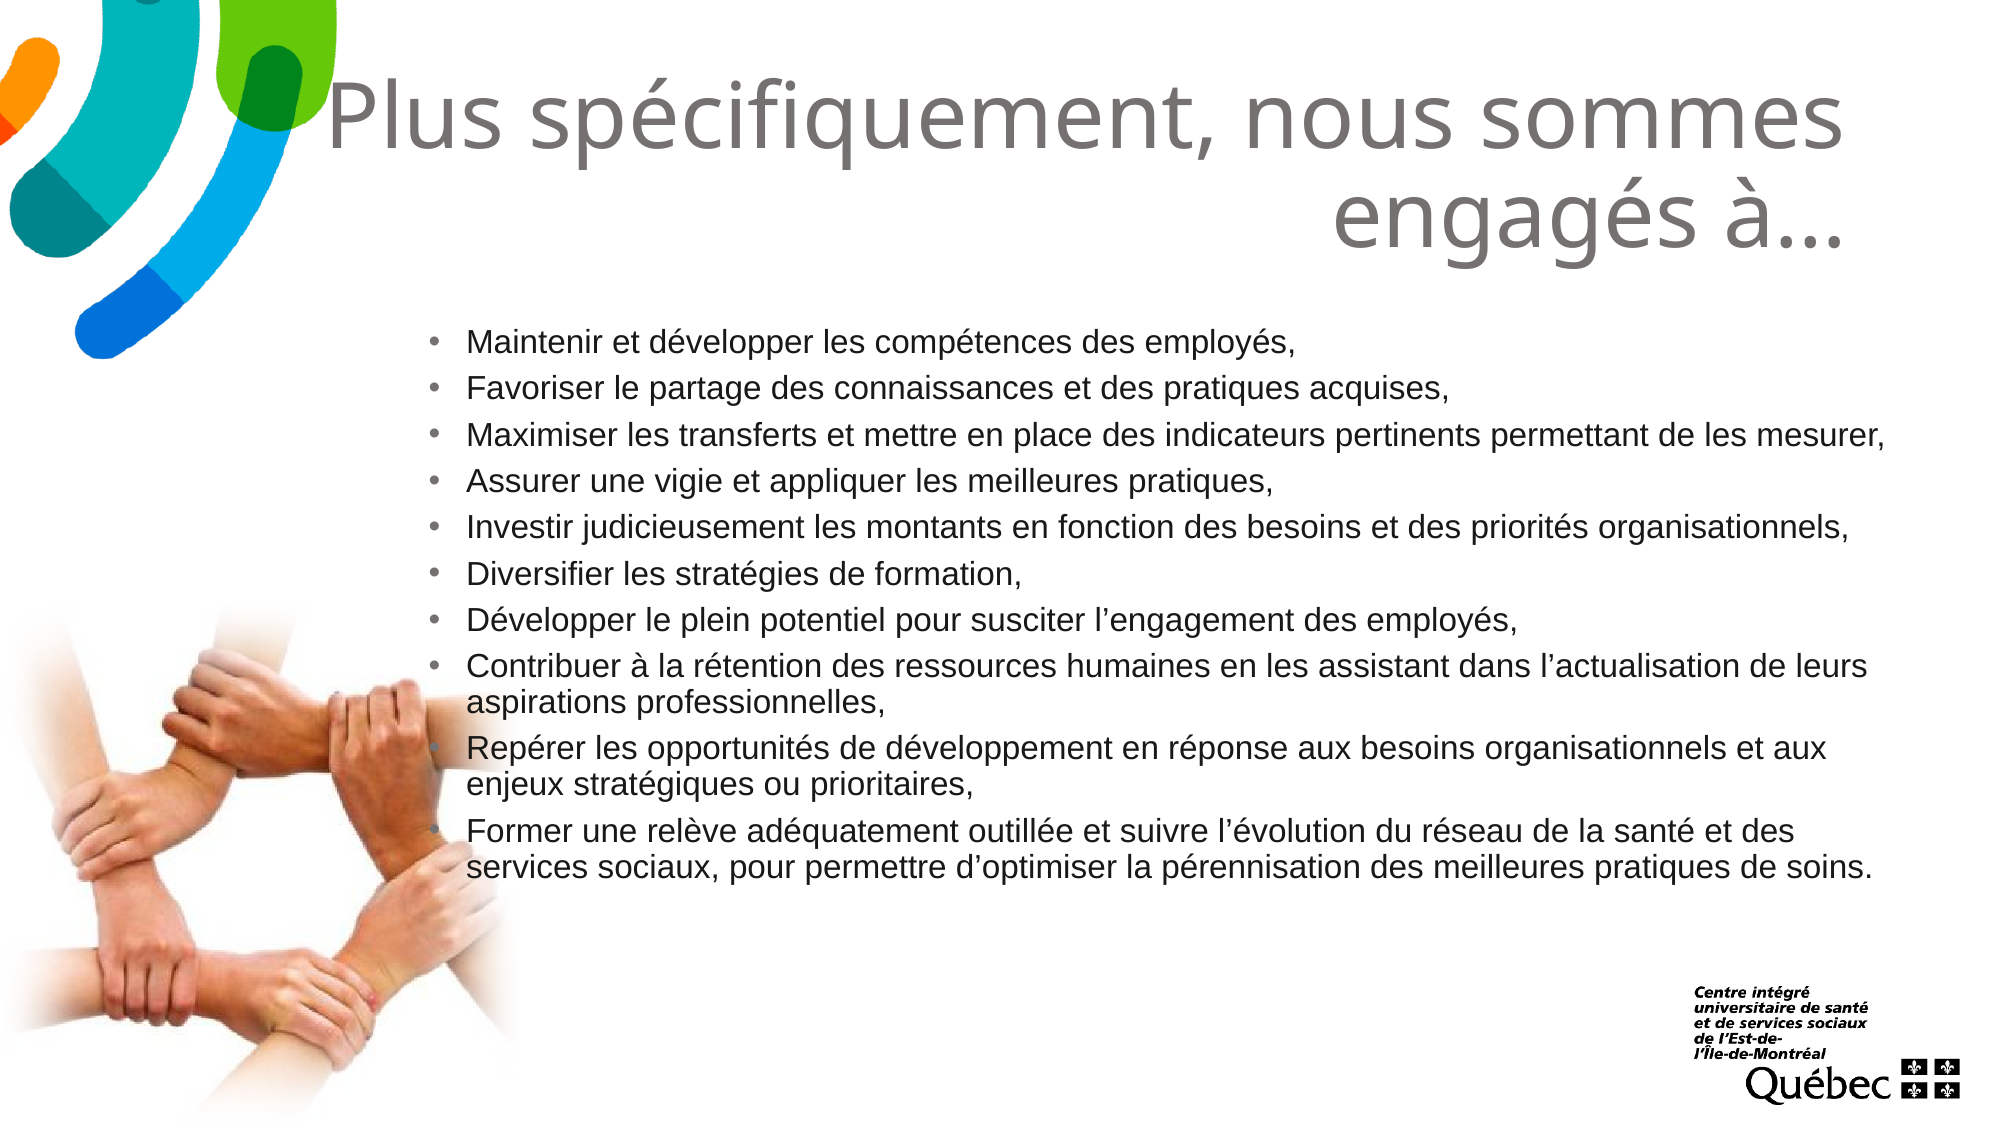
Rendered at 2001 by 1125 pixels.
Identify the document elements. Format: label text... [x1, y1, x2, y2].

picture [0, 599, 524, 1125]
list Maintenir et développer les compétences des employés, Favoriser le partage des connaissances et des pratiques acquises, Maximiser les transferts et mettre en place des indicateurs pertinents permettant de les mesurer, Assurer une vigie et appliquer les meilleures pratiques, Investir judicieusement les montants en fonction des besoins et des priorités organisationnels, Diversifier les stratégies de formation, Développer le plein potentiel pour susciter l’engagement des employés, Contribuer à la rétention des ressources humaines en les assistant dans l’actualisation de leurs aspirations professionnelles, Repérer les opportunités de développement en réponse aux besoins organisationnels et aux enjeux stratégiques ou prioritaires, Former une relève adéquatement outillée et suivre l’évolution du réseau de la santé et des services sociaux, pour permettre d’optimiser la pérennisation des meilleures pratiques de soins. [263, 317, 1911, 957]
picture [0, 0, 354, 504]
picture [1694, 986, 1960, 1105]
title Plus spécifiquement, nous sommes engagés à… [290, 59, 1863, 278]
